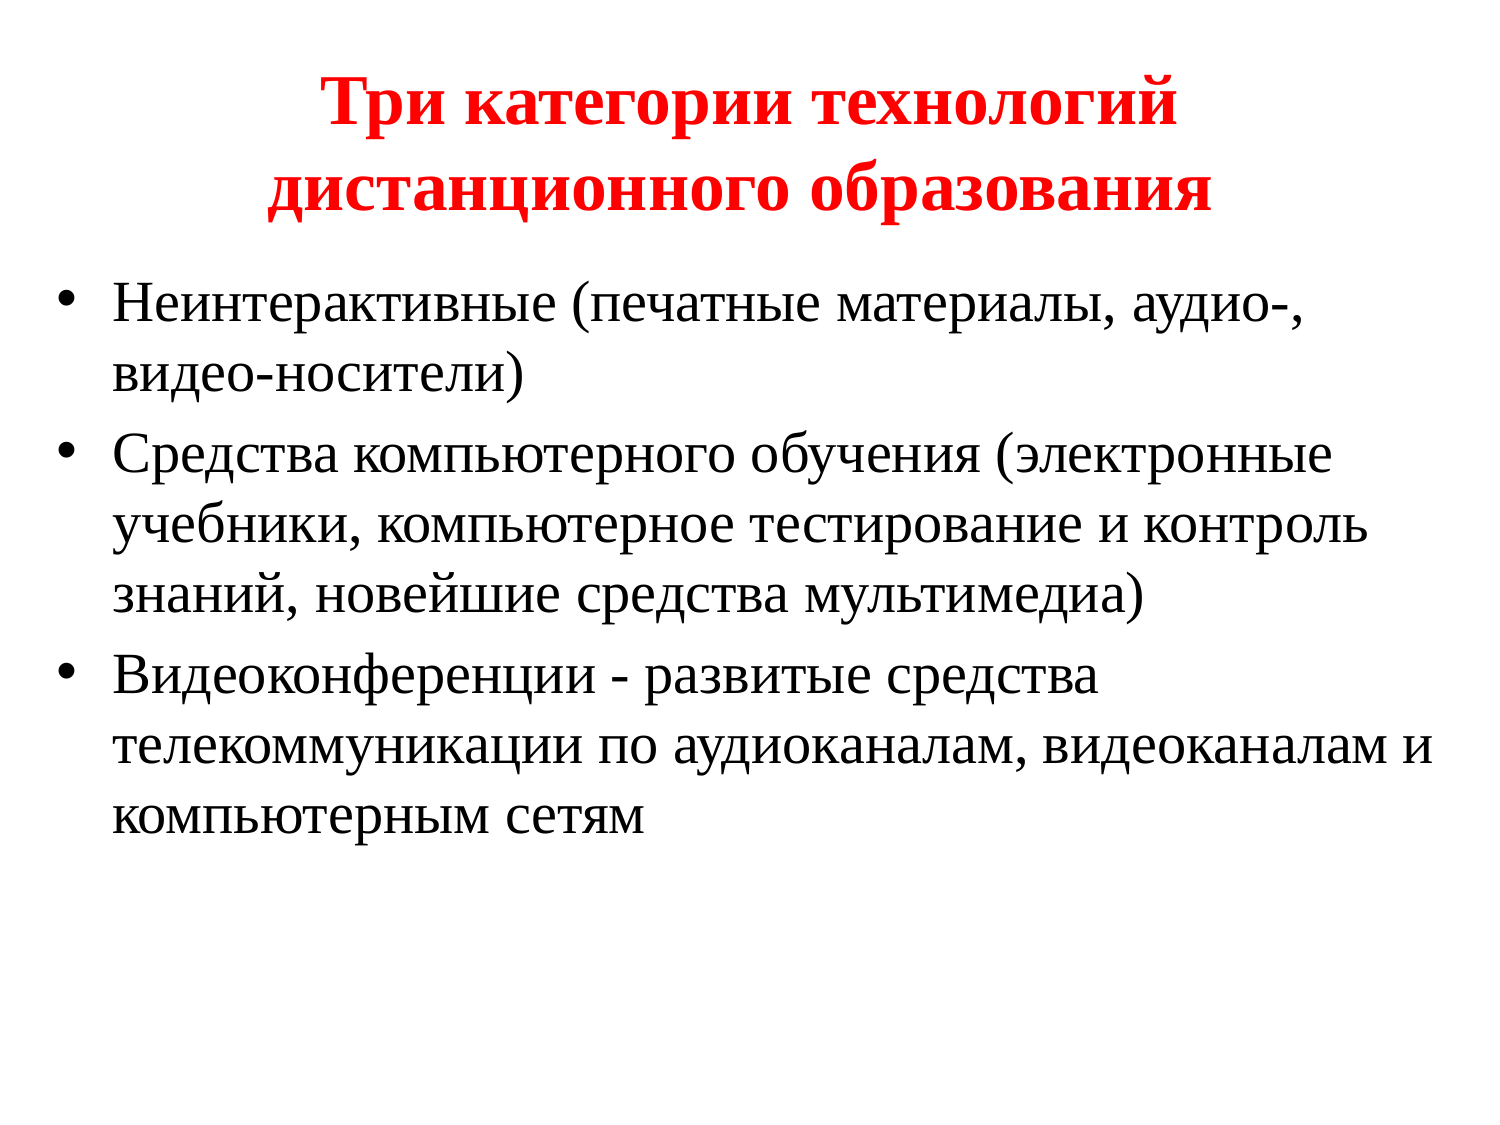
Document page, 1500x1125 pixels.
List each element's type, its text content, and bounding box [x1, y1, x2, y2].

list Неинтерактивные (печатные материалы, аудио-, видео-носители) Средства компьютерного обучения (электронные учебники, компьютерное тестирование и контроль знаний, новейшие средства мультимедиа) Видеоконференции - развитые средства телекоммуникации по аудиоканалам, видеоканалам и компьютерным сетям [41, 255, 1483, 998]
title Три категории технологий дистанционного образования [75, 45, 1425, 233]
